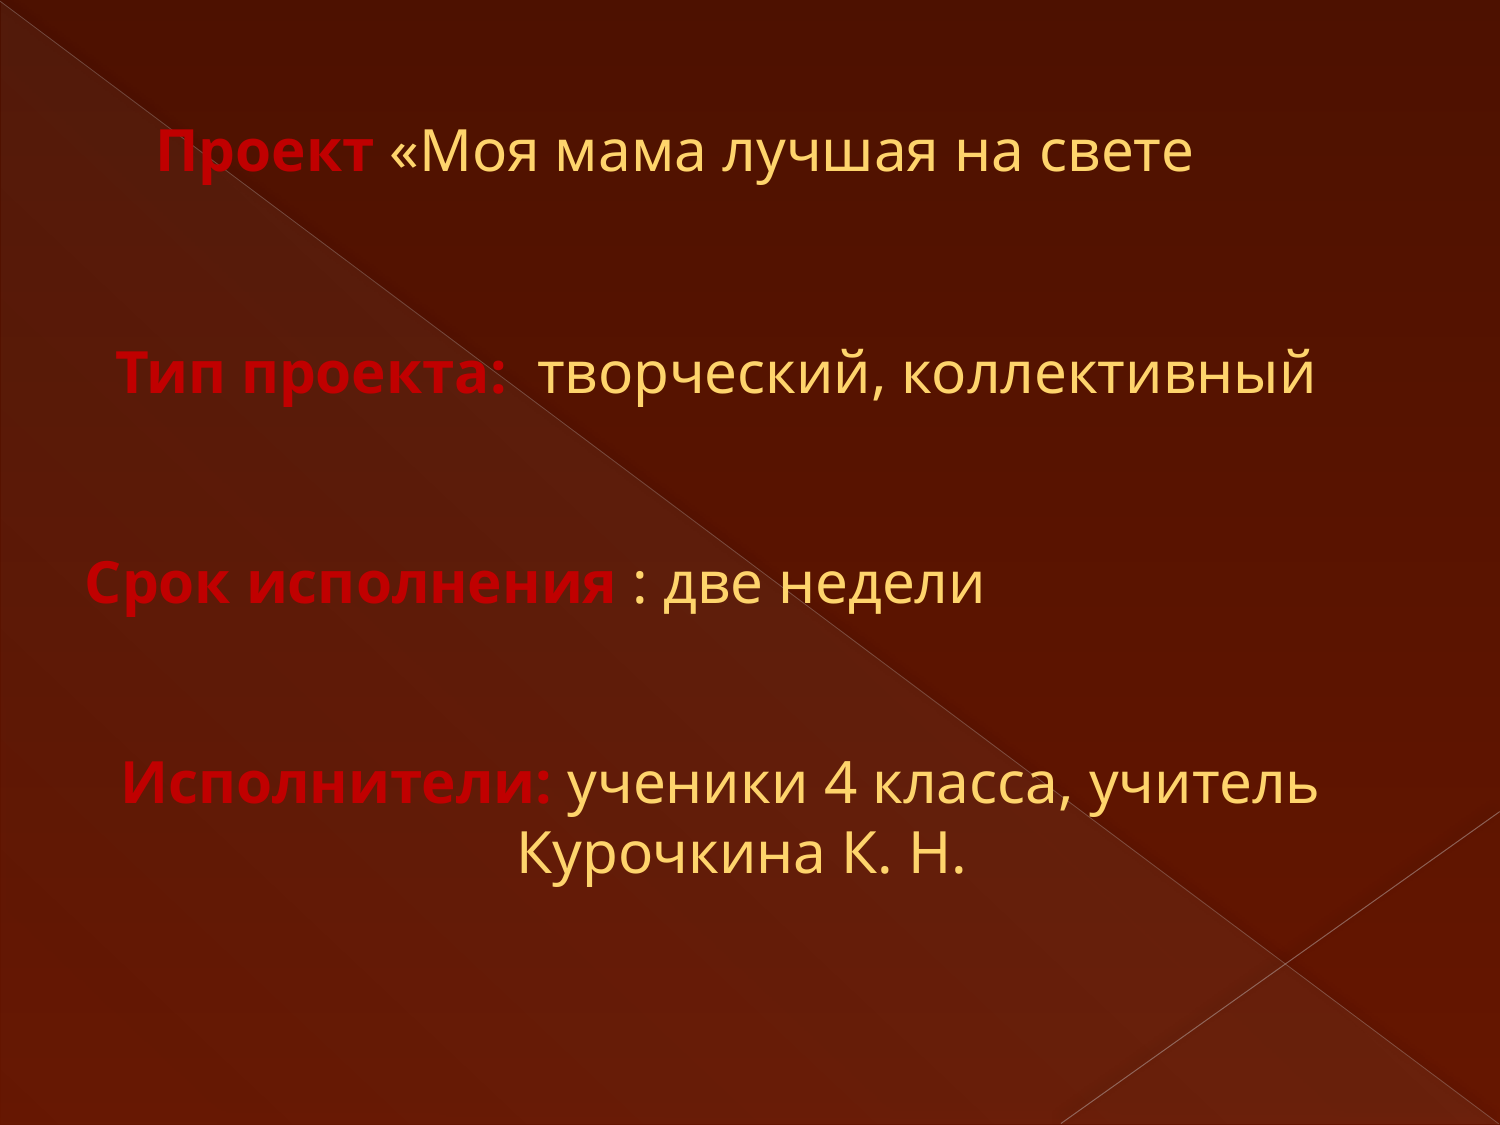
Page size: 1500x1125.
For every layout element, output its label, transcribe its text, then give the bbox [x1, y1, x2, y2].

text_box Исполнители: ученики 4 класса, учитель Курочкина К. Н. [105, 597, 1442, 893]
text_box Тип проекта: творческий, коллективный Срок исполнения : две недели [70, 328, 1465, 623]
text_box Проект «Моя мама лучшая на свете [140, 105, 1348, 191]
